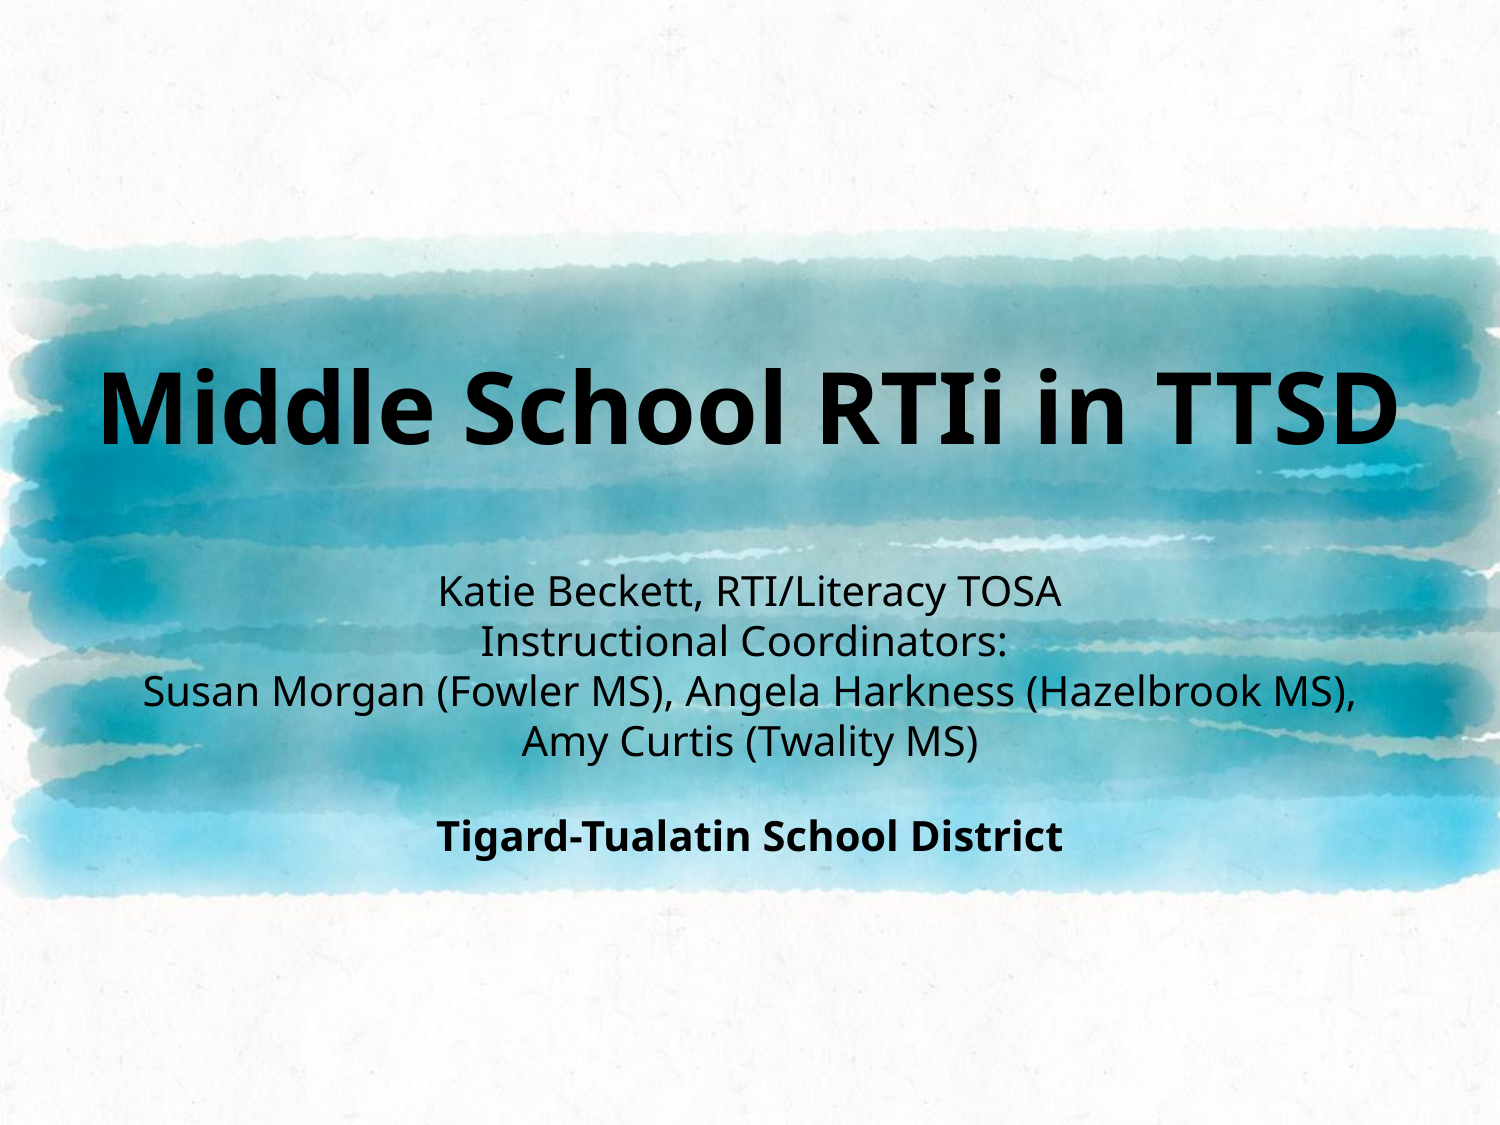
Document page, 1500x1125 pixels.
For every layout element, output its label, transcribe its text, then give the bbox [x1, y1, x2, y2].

text_box [959, 398, 1378, 792]
title Middle School RTIi in TTSD Katie Beckett, RTI/Literacy TOSA Instructional Coordinators: Susan Morgan (Fowler MS), Angela Harkness (Hazelbrook MS), Amy Curtis (Twality MS) Tigard-Tualatin School District [78, 148, 1422, 952]
picture [0, 0, 1500, 1125]
